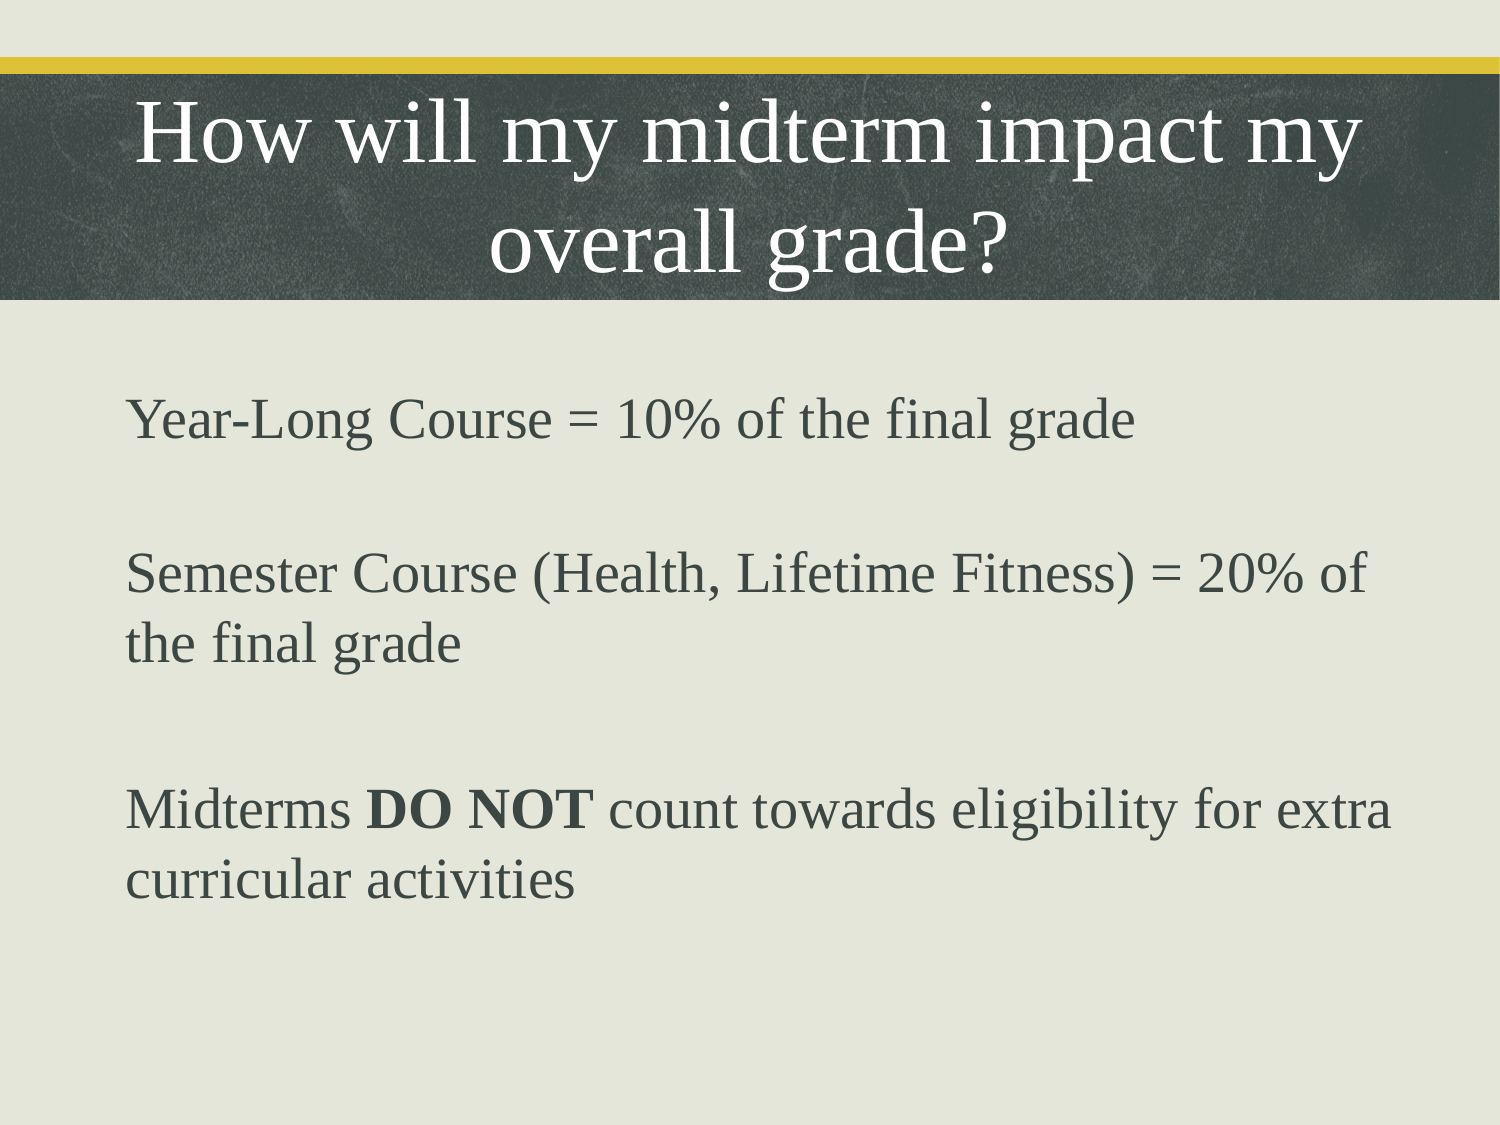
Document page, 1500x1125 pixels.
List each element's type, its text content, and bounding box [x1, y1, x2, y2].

picture [0, 74, 1500, 300]
text_box Year-Long Course = 10% of the final grade Semester Course (Health, Lifetime Fitness) = 20% of the final grade Midterms DO NOT count towards eligibility for extra curricular activities [53, 372, 1451, 912]
text_box How will my midterm impact my overall grade? [112, 82, 1388, 280]
